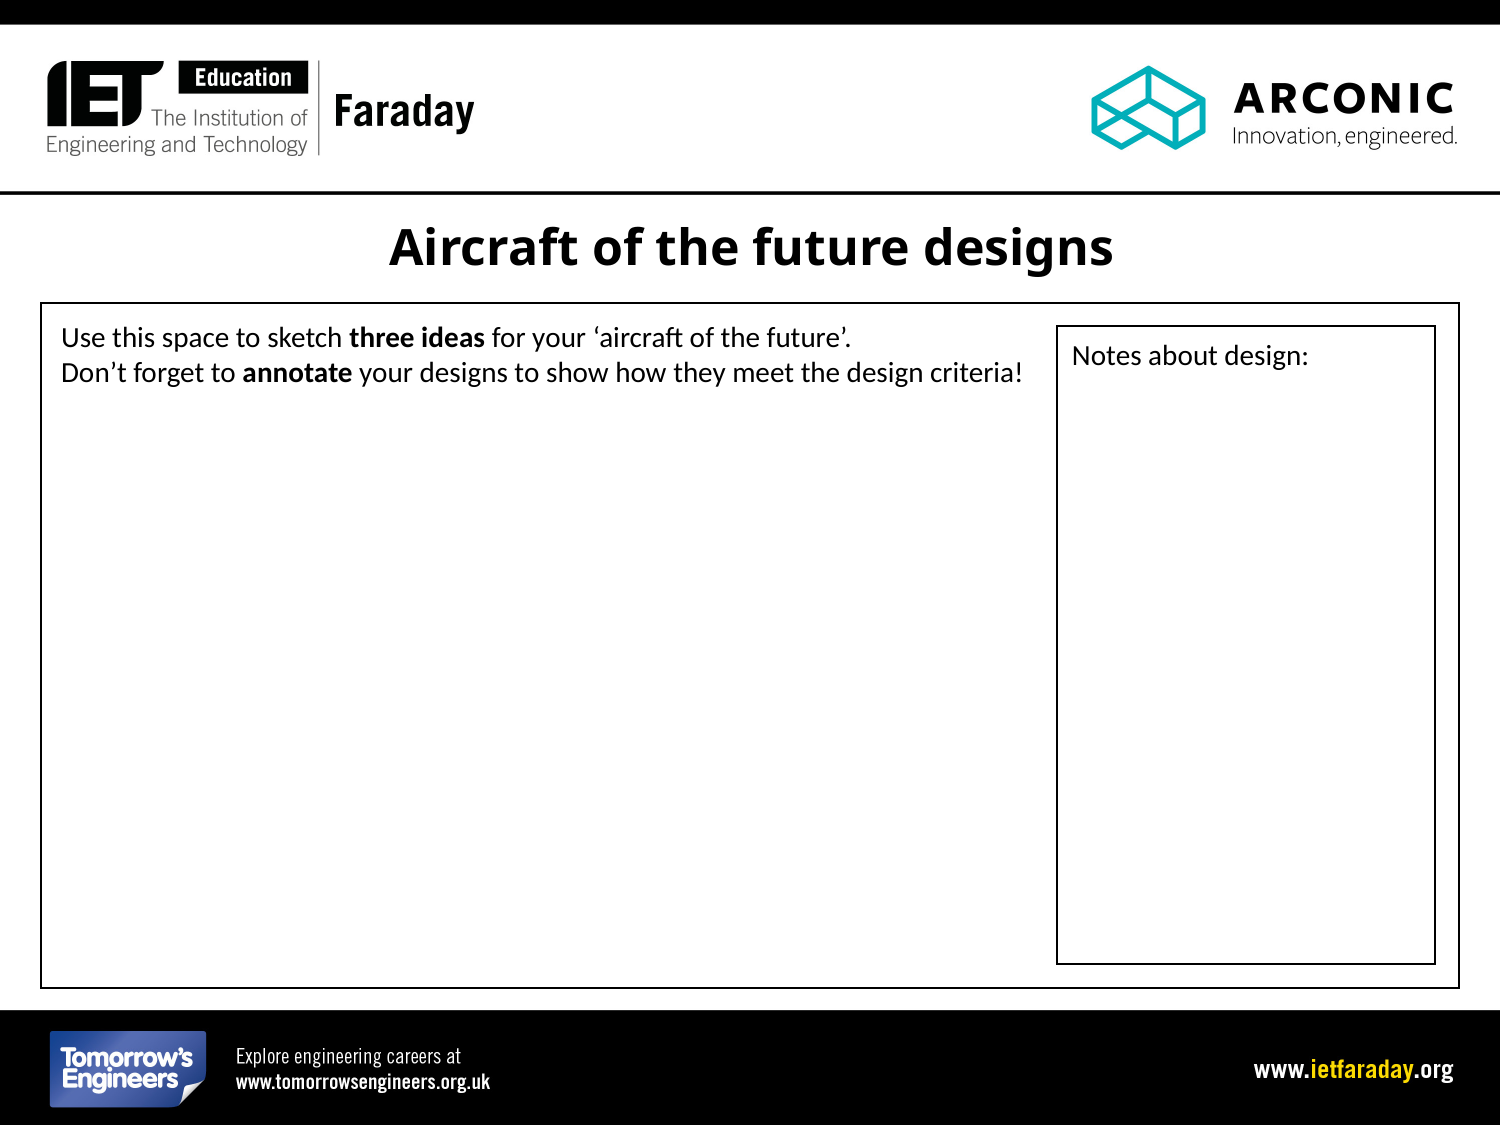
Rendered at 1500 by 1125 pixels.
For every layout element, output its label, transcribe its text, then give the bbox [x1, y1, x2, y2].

text_box [1056, 325, 1436, 965]
picture [0, 0, 1500, 1125]
text_box [40, 302, 1460, 989]
text_box Aircraft of the future designs [76, 208, 1427, 302]
text_box Use this space to sketch three ideas for your ‘aircraft of the future’. Don’t forget to annotate your designs to show how they meet the design criteria! [46, 310, 1341, 396]
text_box Notes about design: [1057, 328, 1341, 379]
